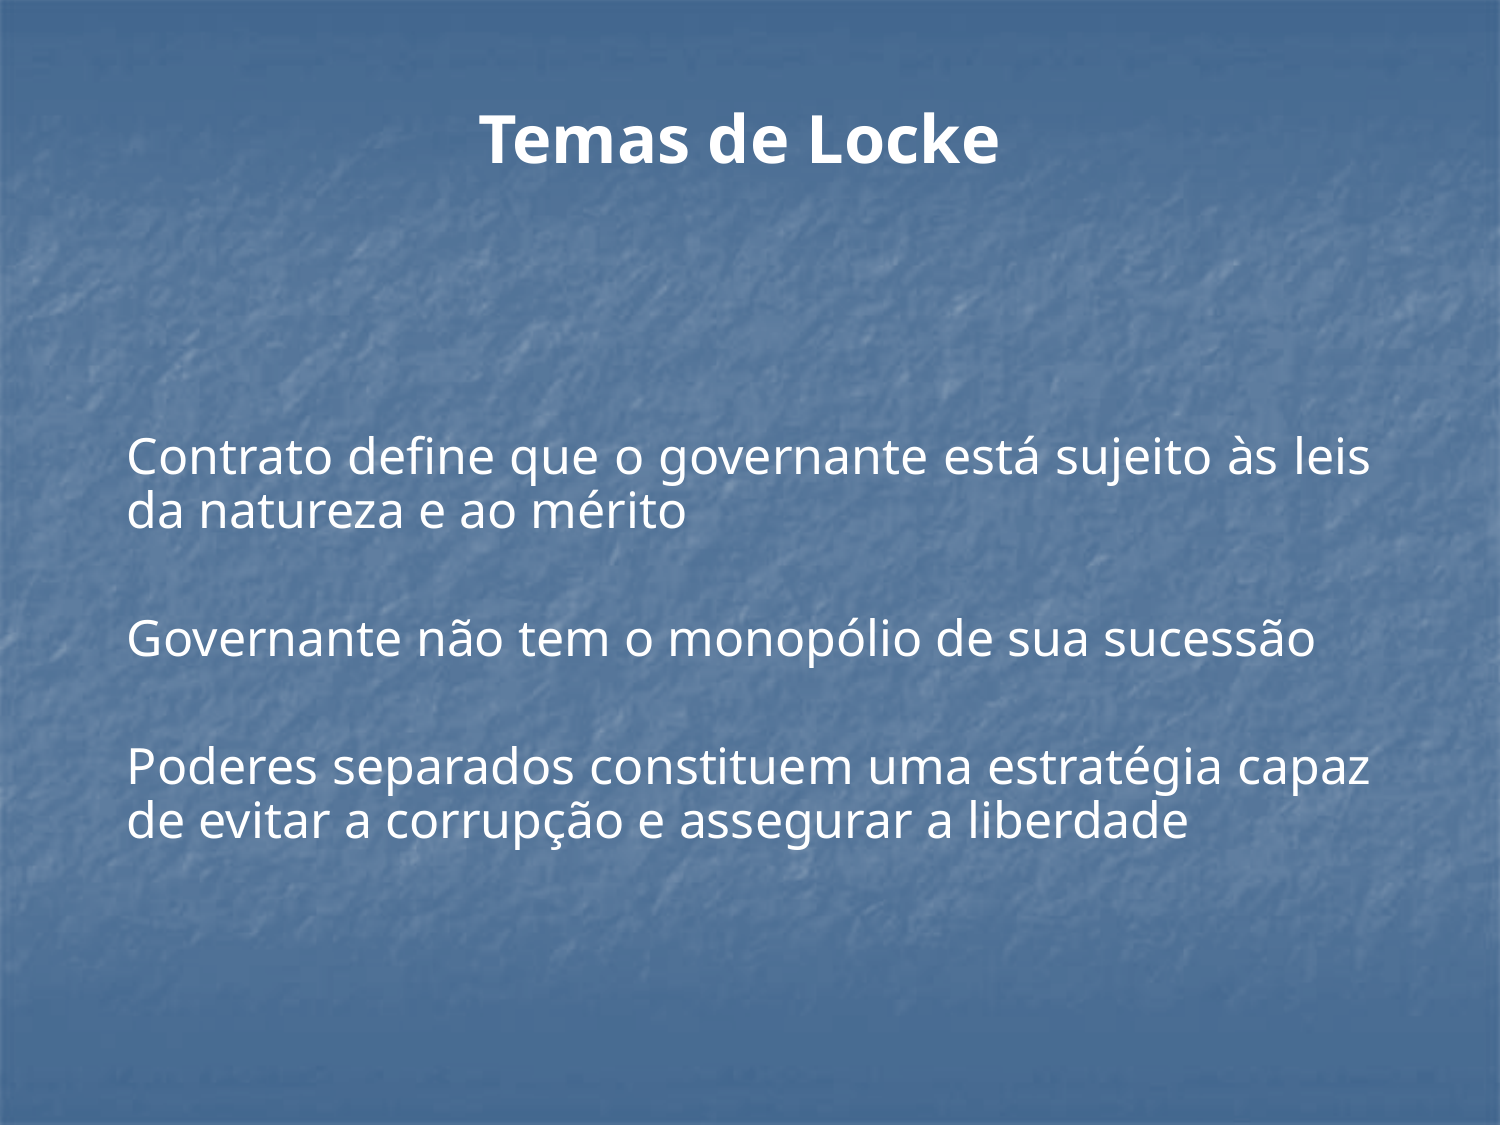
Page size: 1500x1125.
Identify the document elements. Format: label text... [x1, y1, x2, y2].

text_box Temas de Locke [64, 89, 1415, 244]
text_box [123, 621, 1399, 940]
text_box Contrato define que o governante está sujeito às leis da natureza e ao mérito Governante não tem o monopólio de sua sucessão Poderes separados constituem uma estratégia capaz de evitar a corrupção e assegurar a liberdade [112, 424, 1388, 857]
